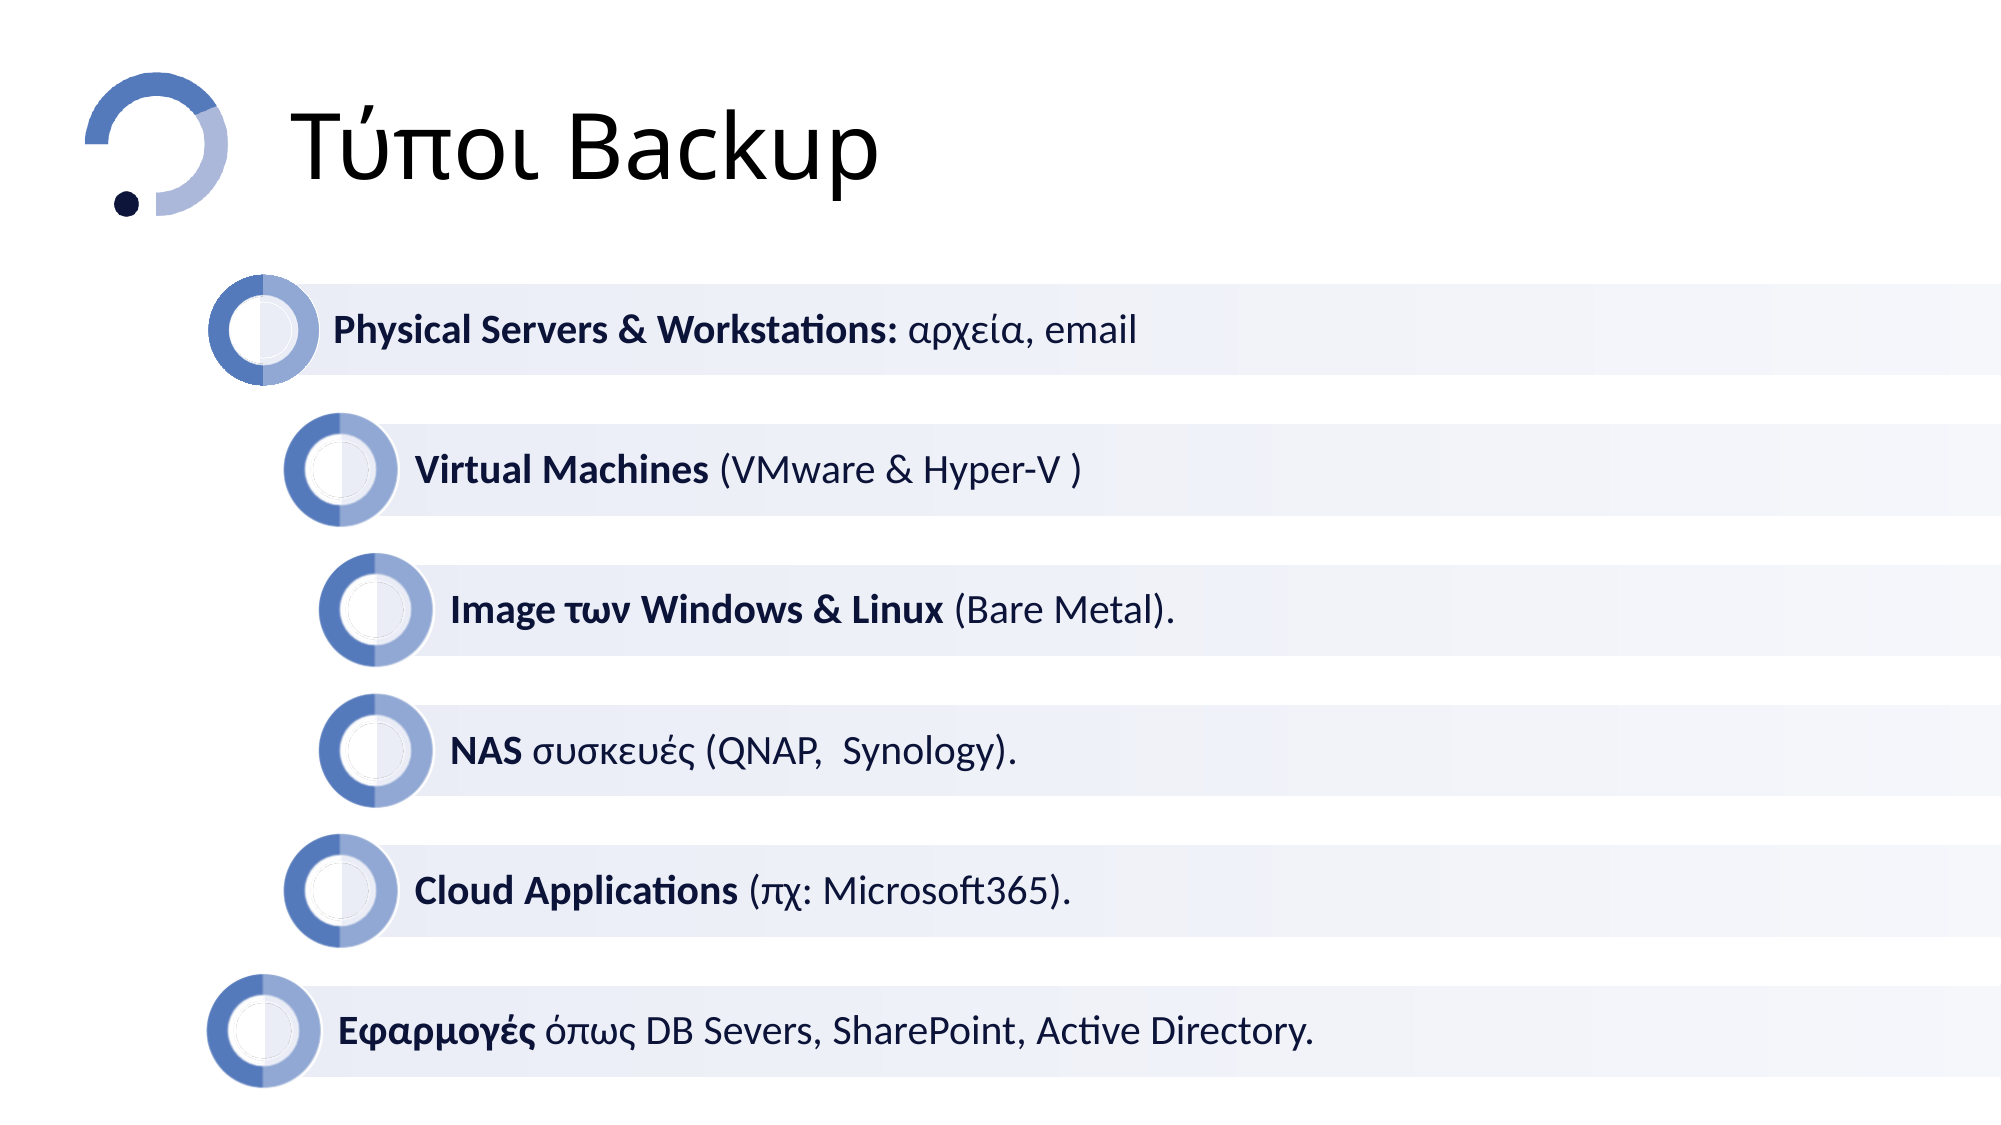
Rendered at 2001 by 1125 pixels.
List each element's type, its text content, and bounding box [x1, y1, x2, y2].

text_box Τύποι Backup [275, 64, 1966, 236]
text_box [194, 236, 2000, 1125]
picture [34, 21, 245, 267]
